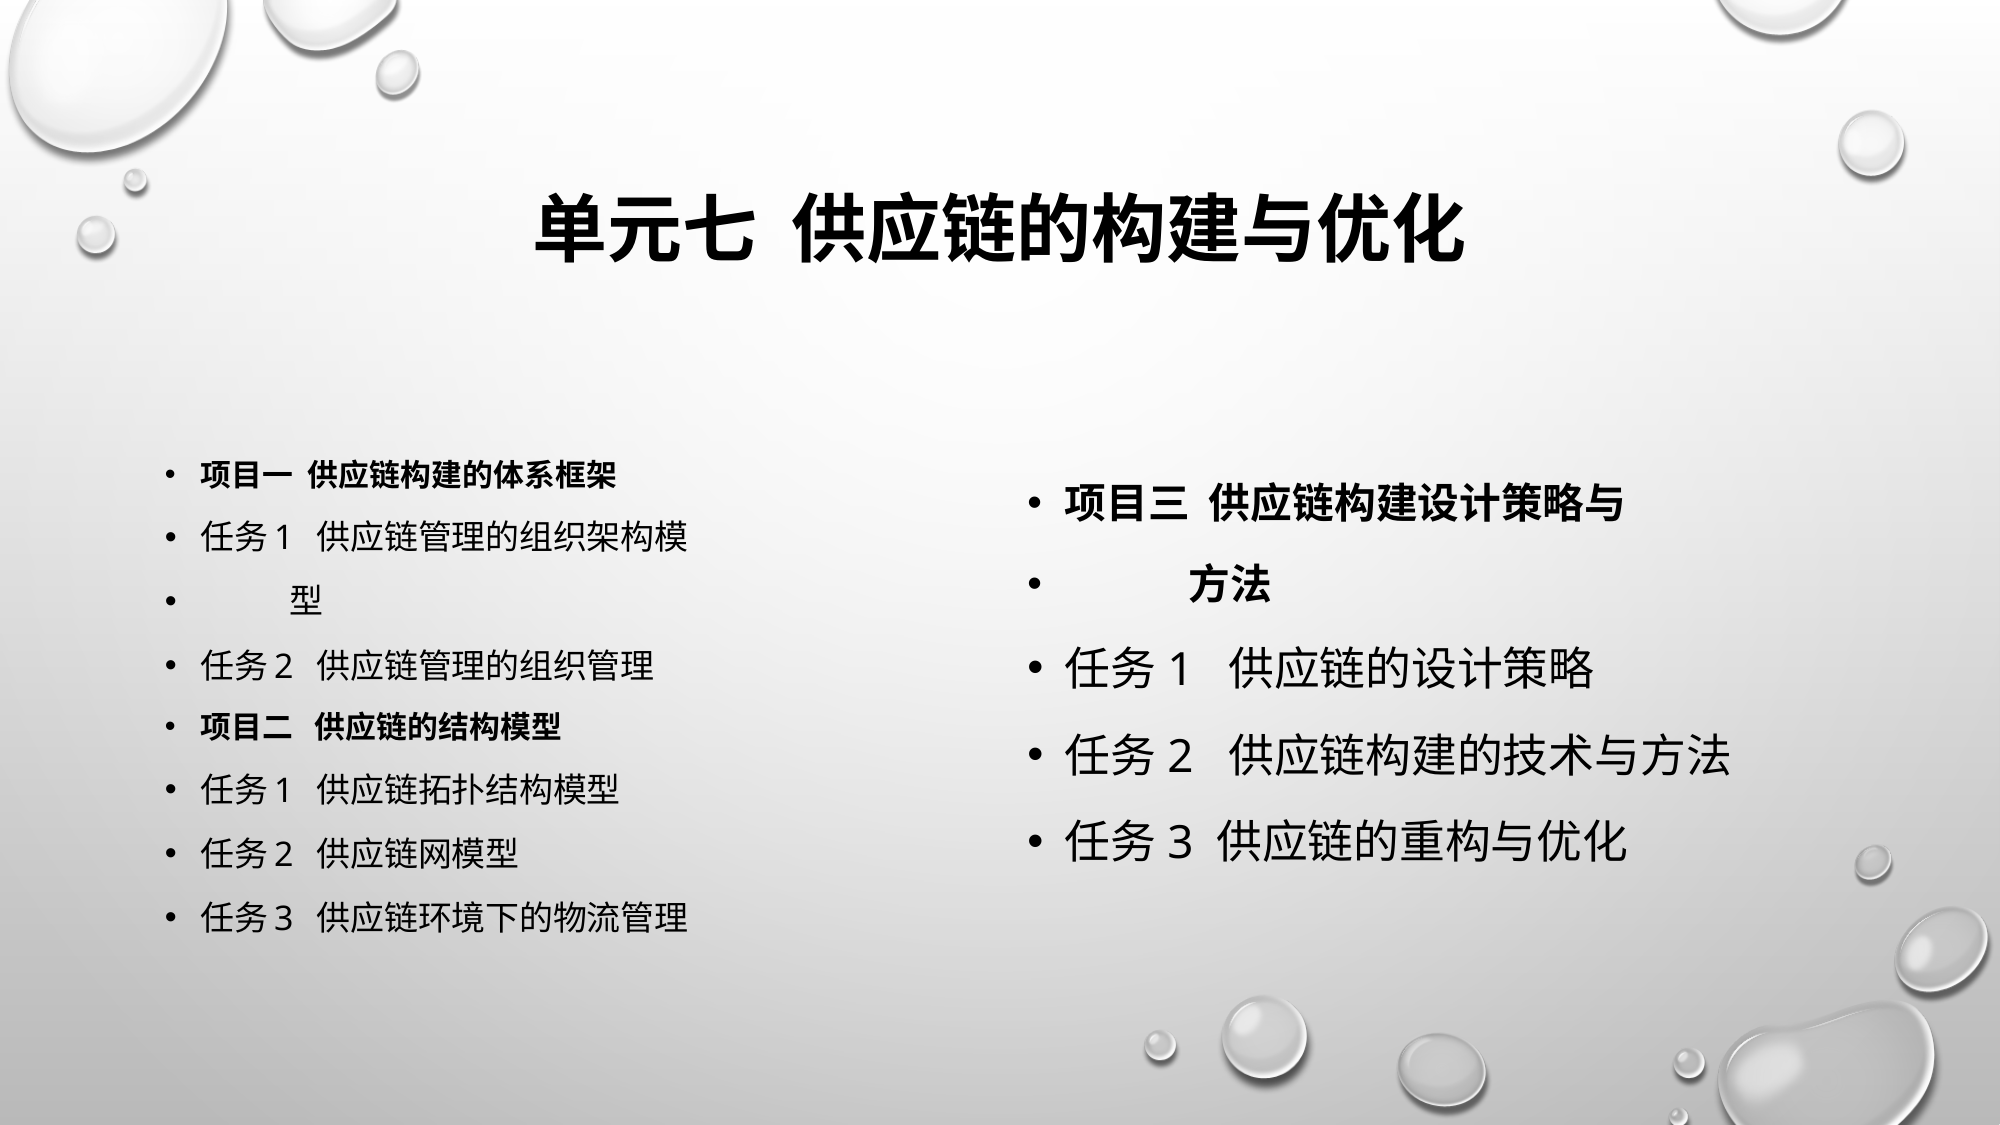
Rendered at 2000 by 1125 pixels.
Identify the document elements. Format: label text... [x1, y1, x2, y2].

list 项目三 供应链构建设计策略与 方法 任务1 供应链的设计策略 任务2 供应链构建的技术与方法 任务3 供应链的重构与优化 [1012, 388, 1850, 950]
picture [0, 0, 2000, 1125]
title 单元七 供应链的构建与优化 [149, 101, 1850, 364]
list 项目一 供应链构建的体系框架 任务1 供应链管理的组织架构模 型 任务2 供应链管理的组织管理 项目二 供应链的结构模型 任务1 供应链拓扑结构模型 任务2 供应链网模型 任务3 供应链环境下的物流管理 [149, 388, 988, 950]
